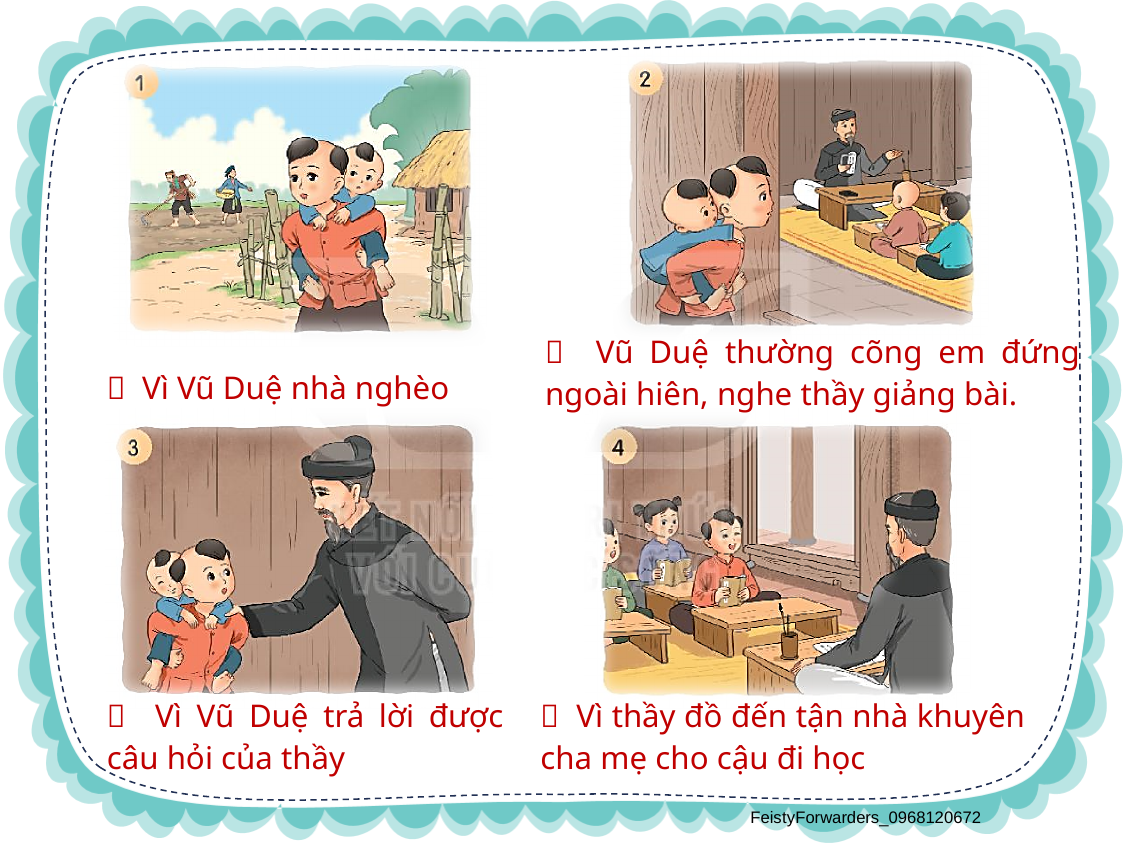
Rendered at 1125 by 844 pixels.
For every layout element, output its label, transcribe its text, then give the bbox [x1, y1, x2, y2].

picture [0, 0, 1125, 844]
text_box  Vì Vũ Duệ trả lời được câu hỏi của thầy [92, 685, 519, 784]
text_box  Vũ Duệ thường cõng em đứng ngoài hiên, nghe thầy giảng bài. [530, 320, 1096, 419]
text_box  Vì Vũ Duệ nhà nghèo [92, 341, 519, 413]
text_box  Vì thầy đồ đến tận nhà khuyên cha mẹ cho cậu đi học [525, 685, 1041, 784]
